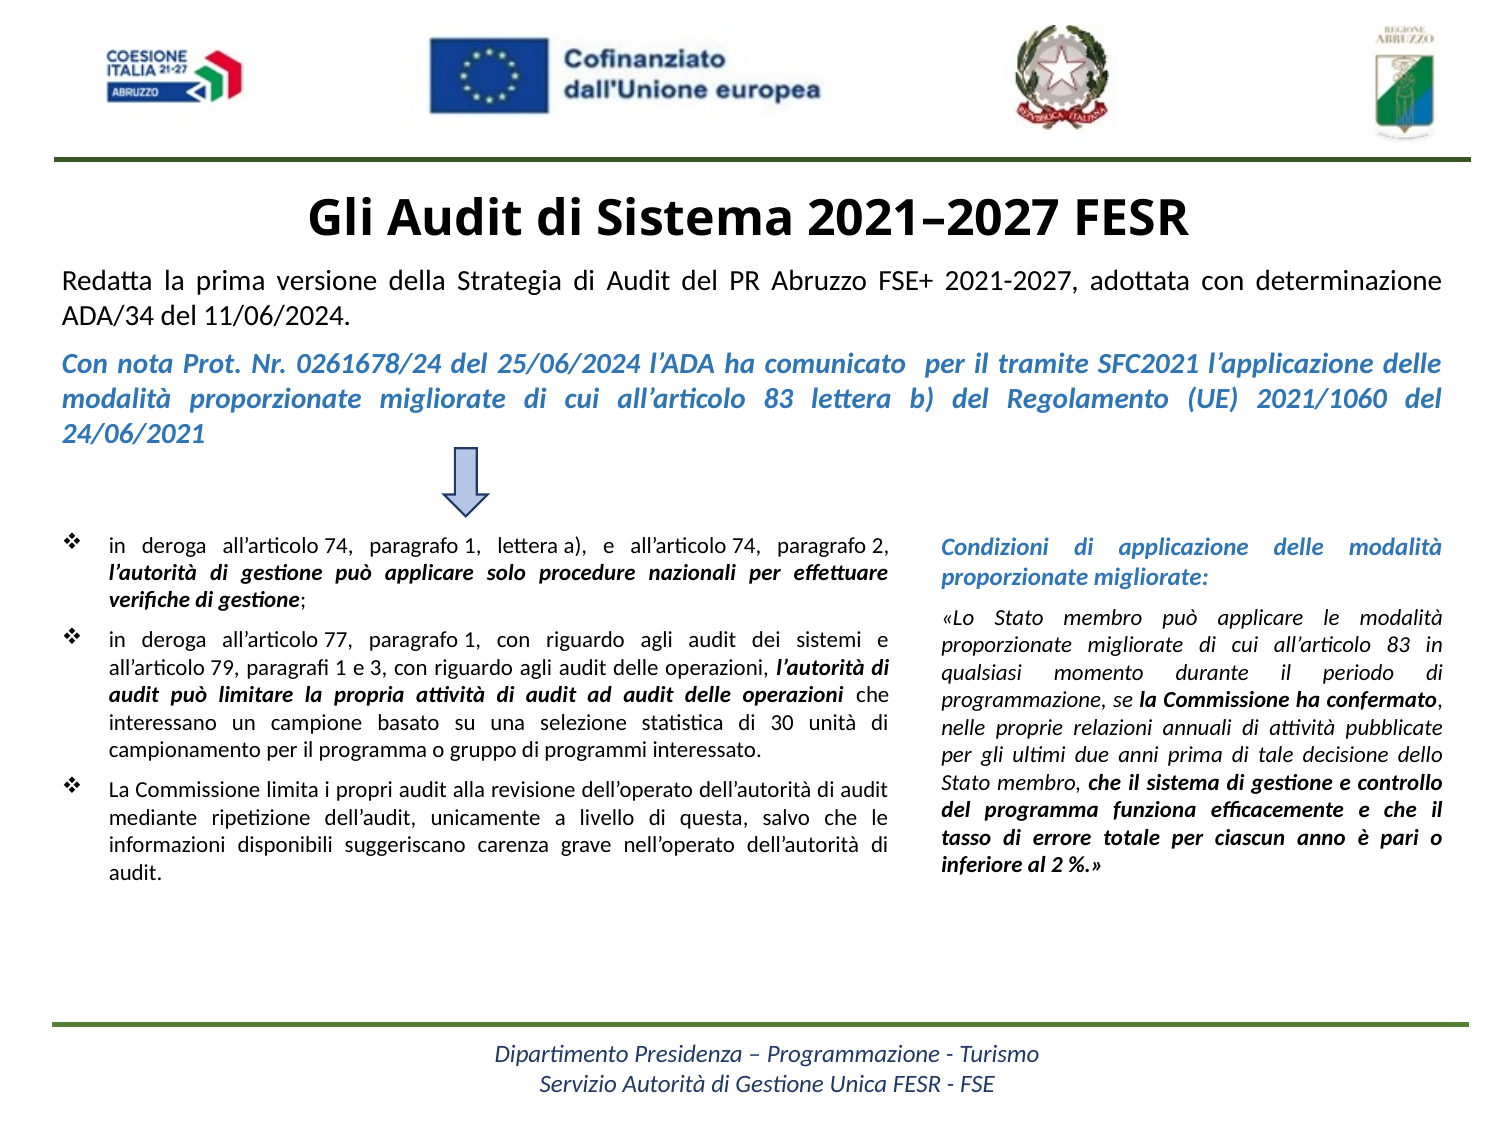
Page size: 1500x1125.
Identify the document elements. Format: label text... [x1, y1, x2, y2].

text_box Gli Audit di Sistema 2021–2027 FESR [44, 154, 1453, 255]
text_box Redatta la prima versione della Strategia di Audit del PR Abruzzo FSE+ 2021-2027, adottata con determinazione ADA/34 del 11/06/2024. Con nota Prot. Nr. 0261678/24 del 25/06/2024 l’ADA ha comunicato per il tramite SFC2021 l’applicazione delle modalità proporzionate migliorate di cui all’articolo 83 lettera b) del Regolamento (UE) 2021/1060 del 24/06/2021 [47, 254, 1459, 457]
text_box [441, 447, 491, 518]
picture [82, 25, 1439, 144]
text_box in deroga all’articolo 74, paragrafo 1, lettera a), e all’articolo 74, paragrafo 2, l’autorità di gestione può applicare solo procedure nazionali per effettuare verifiche di gestione; in deroga all’articolo 77, paragrafo 1, con riguardo agli audit dei sistemi e all’articolo 79, paragrafi 1 e 3, con riguardo agli audit delle operazioni, l’autorità di audit può limitare la propria attività di audit ad audit delle operazioni che interessano un campione basato su una selezione statistica di 30 unità di campionamento per il programma o gruppo di programmi interessato. La Commissione limita i propri audit alla revisione dell’operato dell’autorità di audit mediante ripetizione dell’audit, unicamente a livello di questa, salvo che le informazioni disponibili suggeriscano carenza grave nell’operato dell’autorità di audit. [47, 522, 905, 893]
text_box Condizioni di applicazione delle modalità proporzionate migliorate: «Lo Stato membro può applicare le modalità proporzionate migliorate di cui all’articolo 83 in qualsiasi momento durante il periodo di programmazione, se la Commissione ha confermato, nelle proprie relazioni annuali di attività pubblicate per gli ultimi due anni prima di tale decisione dello Stato membro, che il sistema di gestione e controllo del programma funziona efficacemente e che il tasso di errore totale per ciascun anno è pari o inferiore al 2 %.» [926, 522, 1459, 885]
